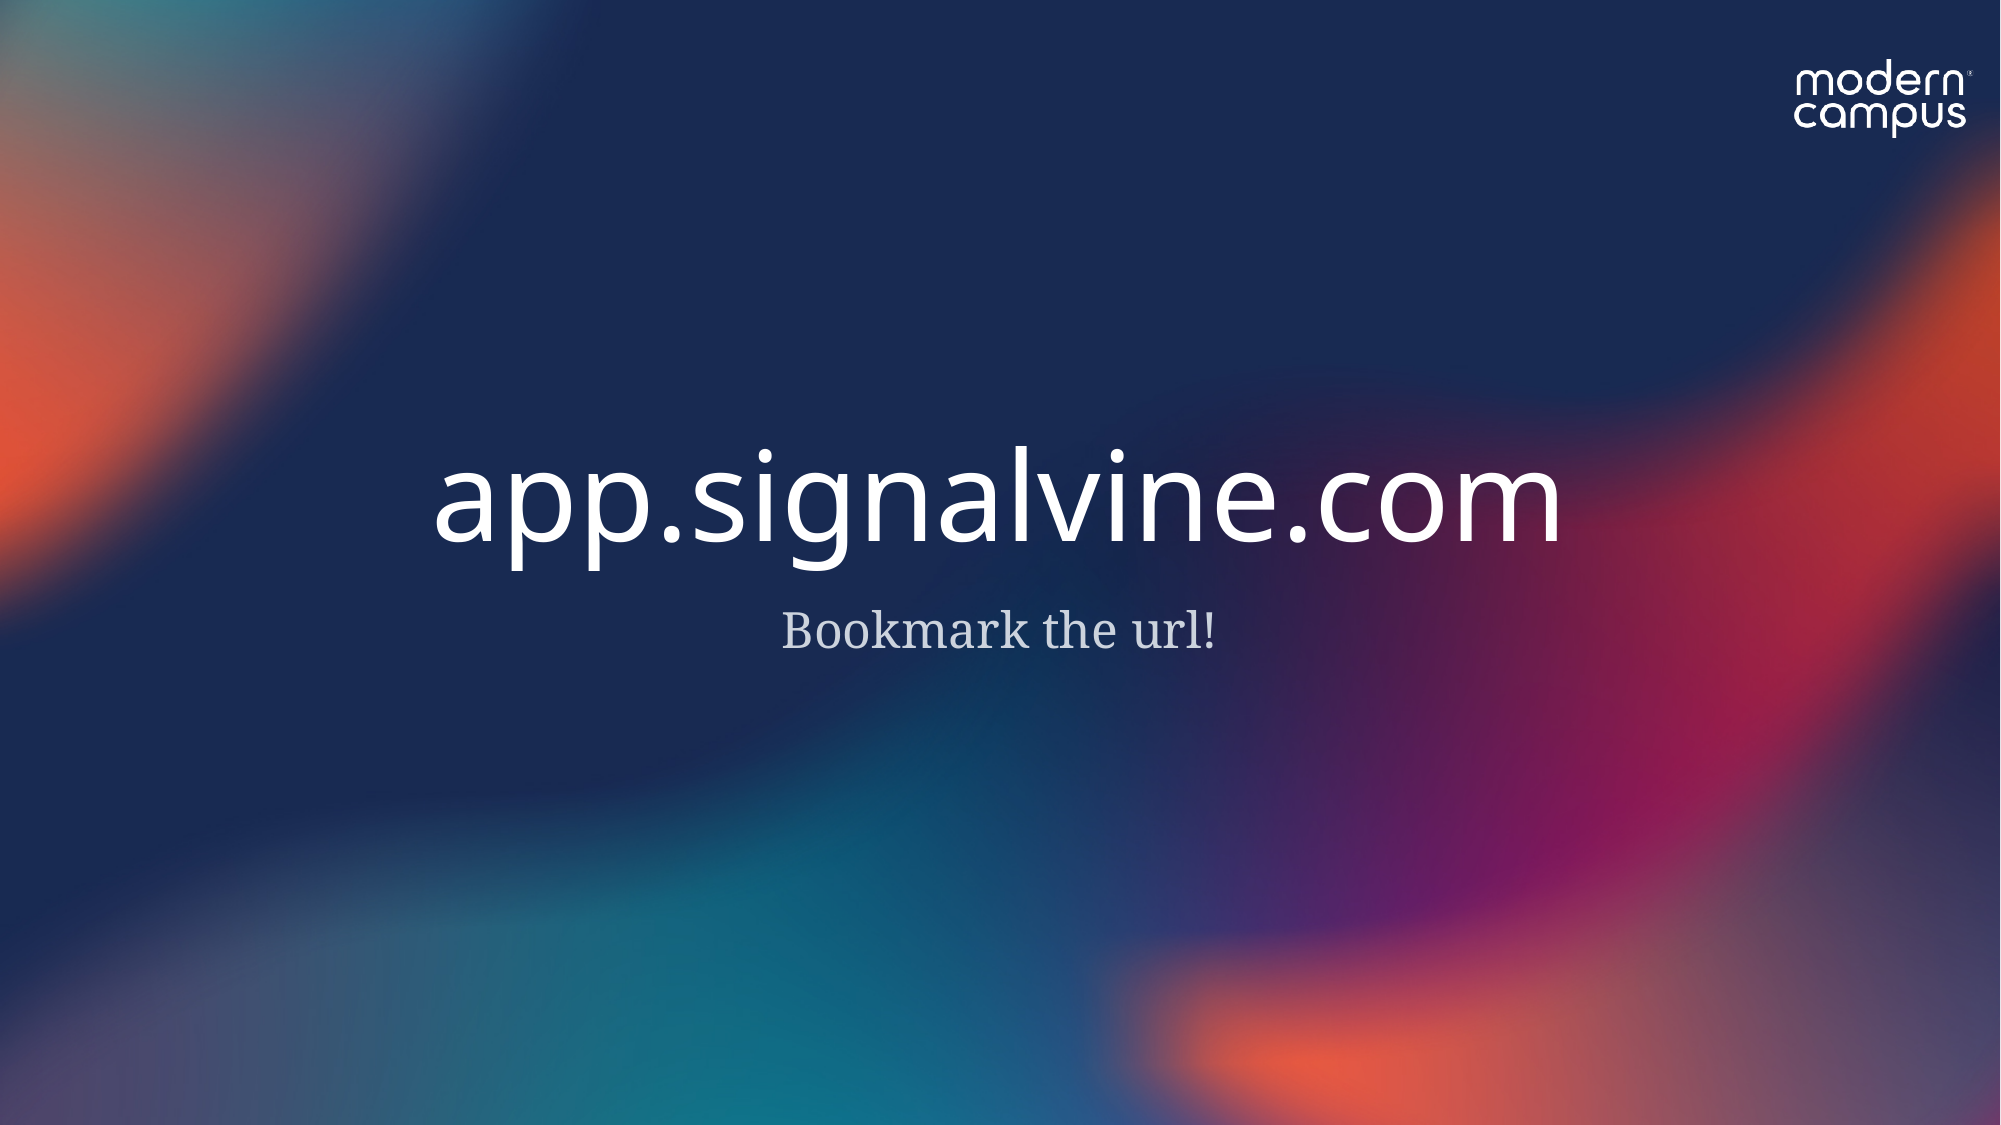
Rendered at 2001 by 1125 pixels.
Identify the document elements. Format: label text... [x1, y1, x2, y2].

subtitle Bookmark the url! [249, 590, 1750, 863]
picture [0, 0, 2001, 1125]
title app.signalvine.com [249, 184, 1750, 576]
